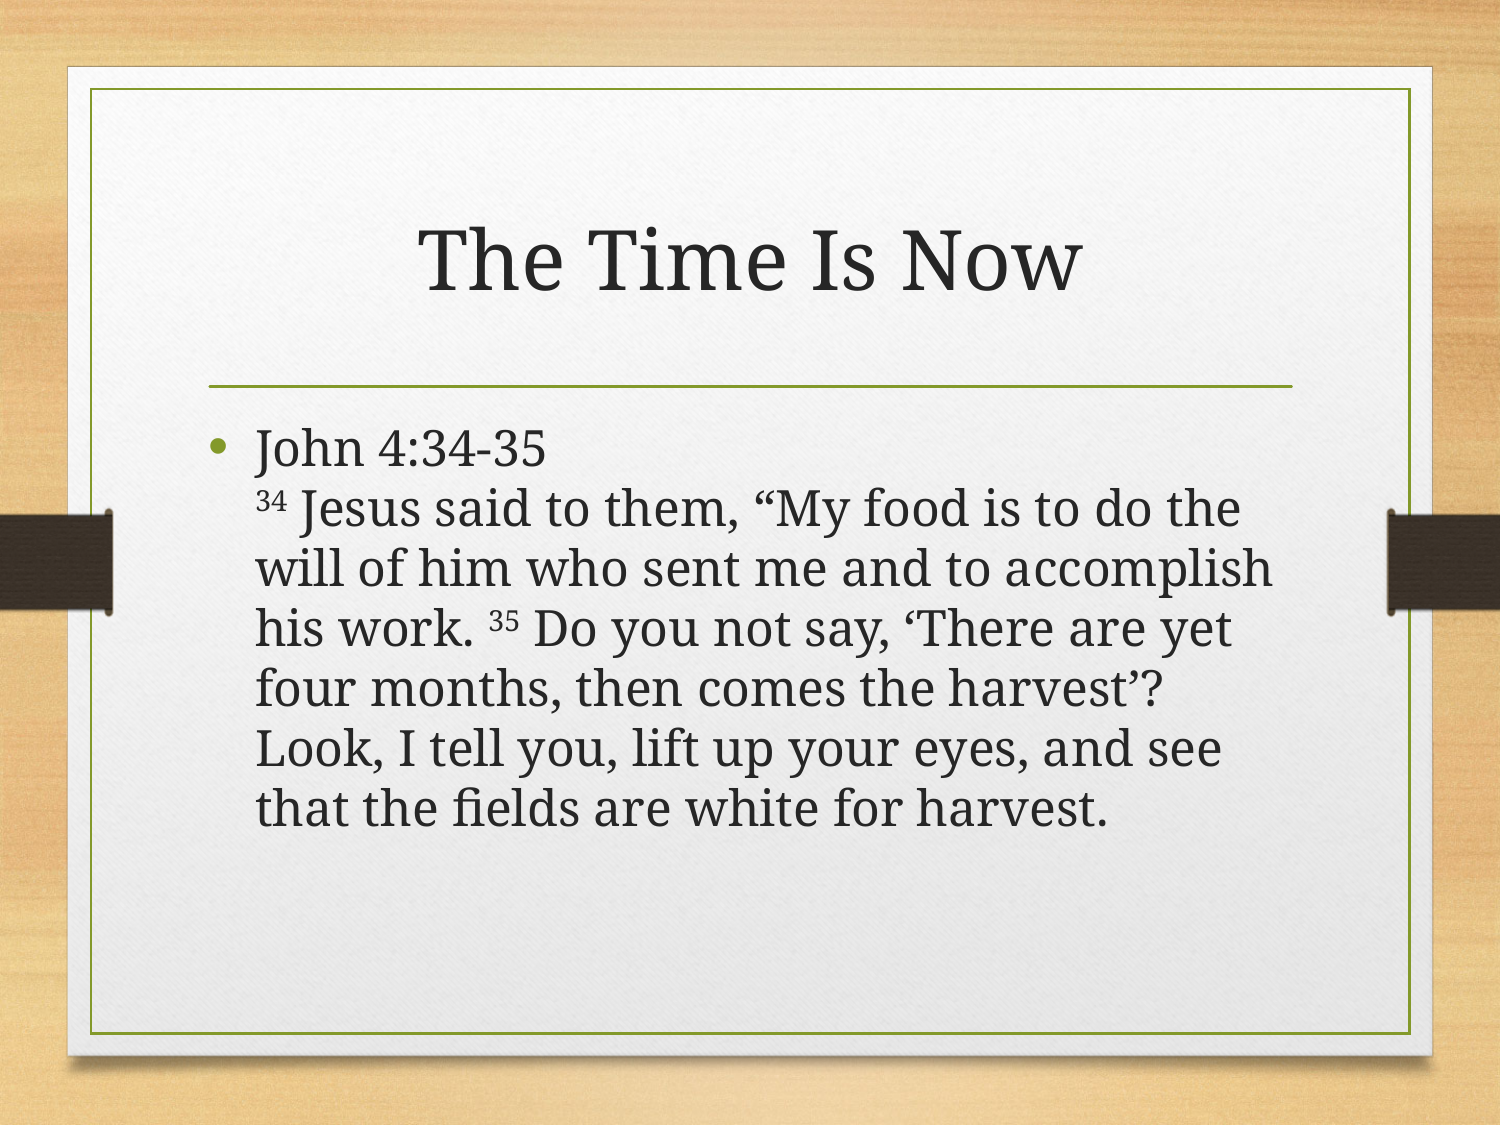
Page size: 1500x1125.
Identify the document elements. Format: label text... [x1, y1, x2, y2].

title The Time Is Now [193, 150, 1309, 365]
list John 4:34-35 34 Jesus said to them, “My food is to do the will of him who sent me and to accomplish his work. 35 Do you not say, ‘There are yet four months, then comes the harvest’? Look, I tell you, lift up your eyes, and see that the fields are white for harvest. [193, 408, 1309, 974]
picture [0, 0, 1500, 1125]
